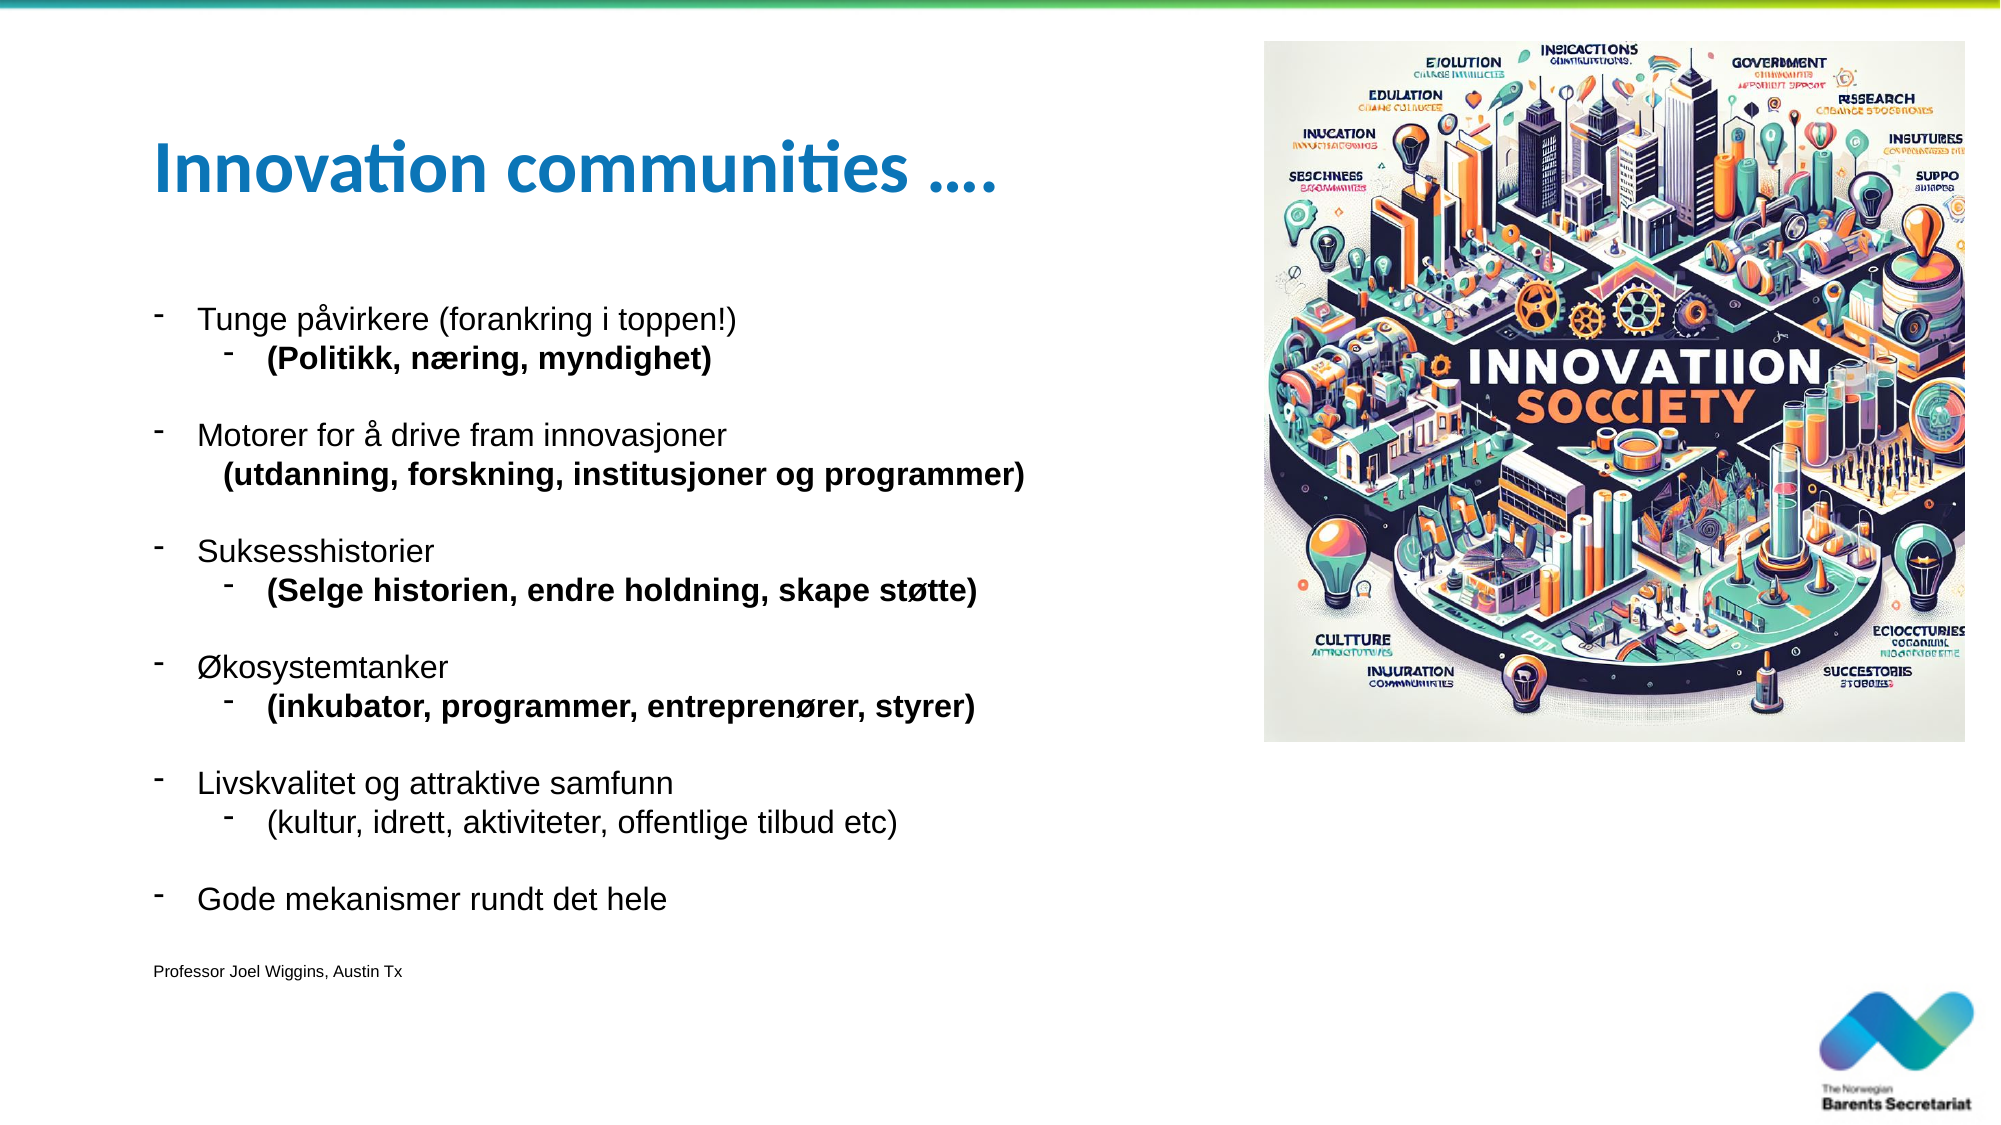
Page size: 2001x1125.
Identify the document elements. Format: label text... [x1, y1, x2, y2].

picture [0, 0, 2001, 1125]
text_box Tunge påvirkere (forankring i toppen!) (Politikk, næring, myndighet) Motorer for å drive fram innovasjoner (utdanning, forskning, institusjoner og programmer) Suksesshistorier (Selge historien, endre holdning, skape støtte) Økosystemtanker (inkubator, programmer, entreprenører, styrer) Livskvalitet og attraktive samfunn (kultur, idrett, aktiviteter, offentlige tilbud etc) Gode mekanismer rundt det hele [138, 290, 1077, 931]
title Innovation communities …. [138, 60, 1264, 278]
text_box Professor Joel Wiggins, Austin Tx [138, 953, 605, 988]
